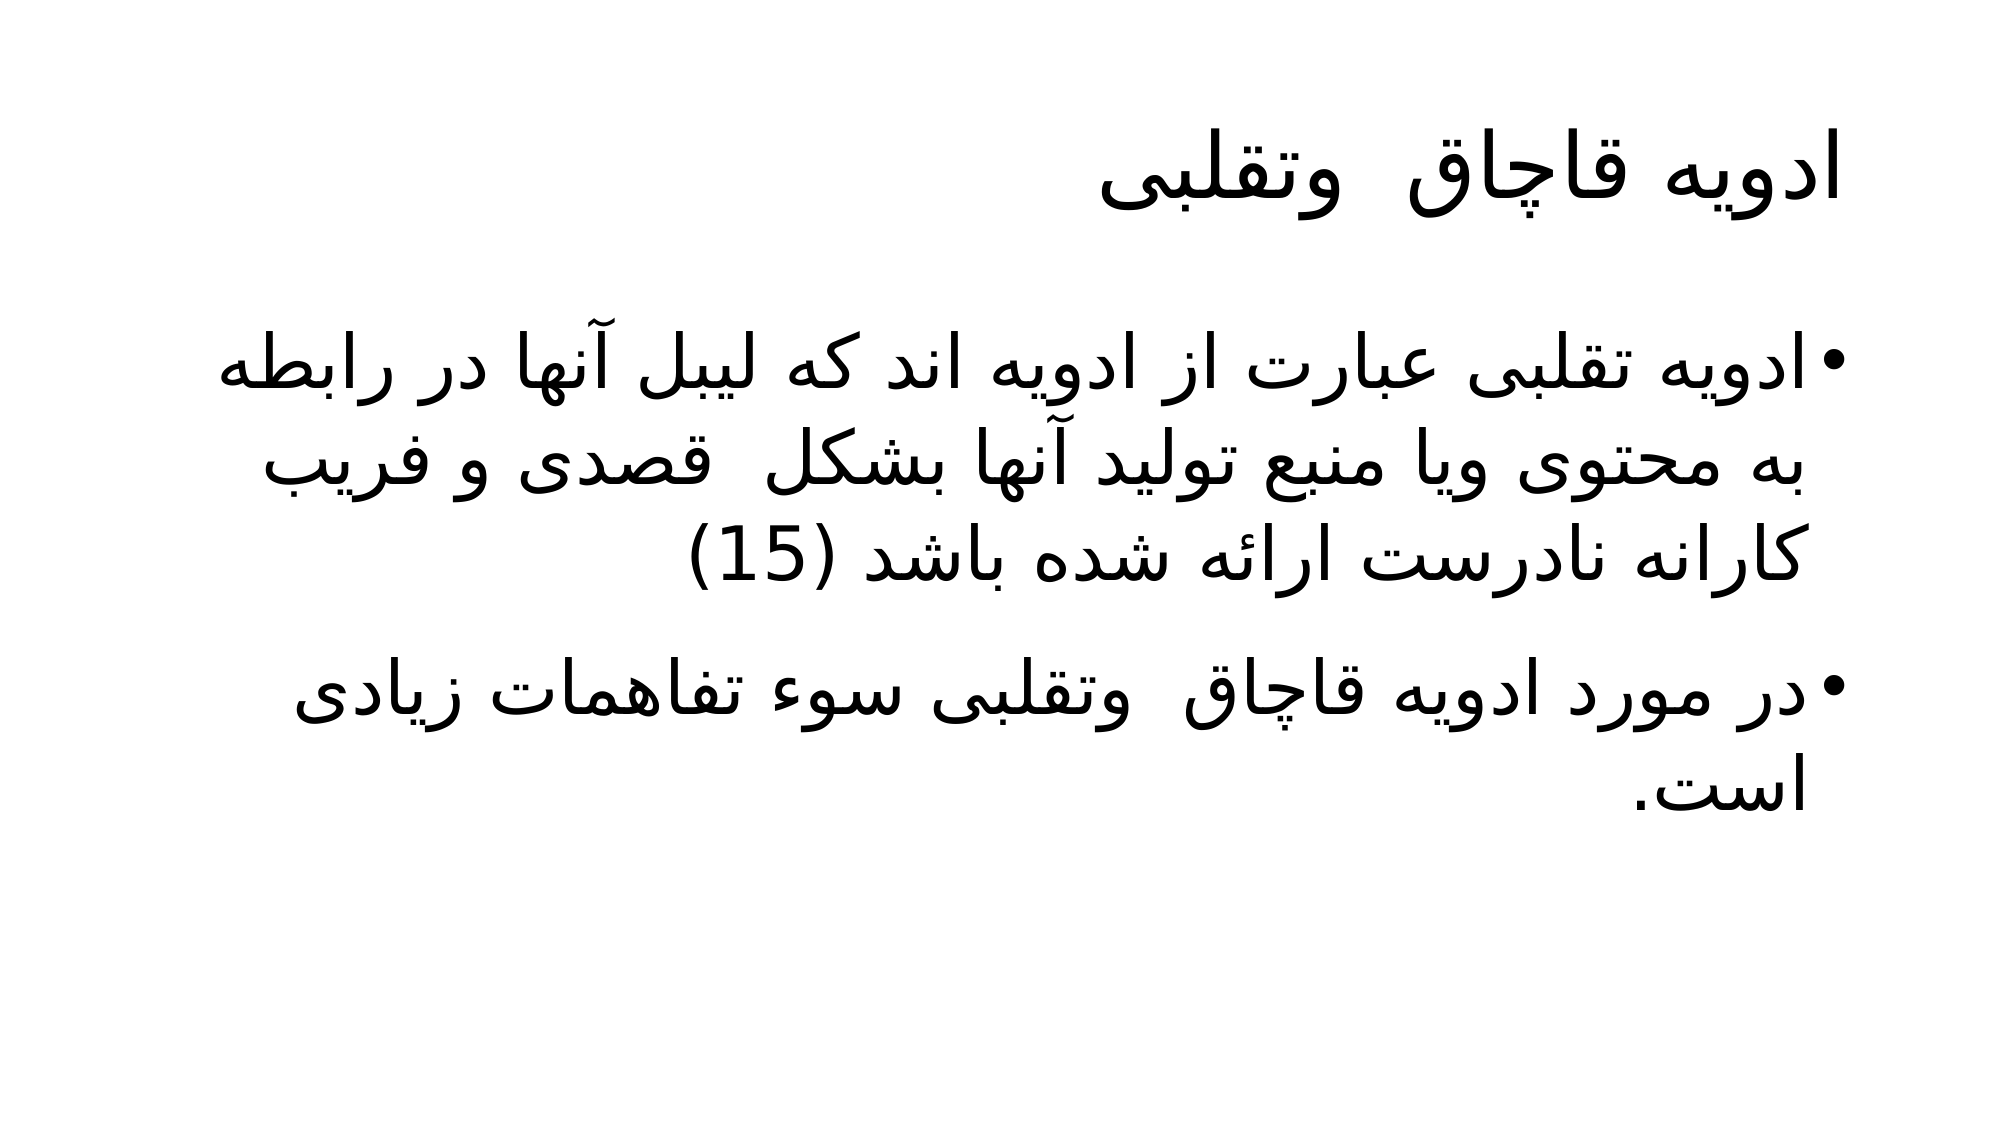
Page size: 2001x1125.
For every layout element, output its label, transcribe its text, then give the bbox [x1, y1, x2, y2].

list ادویه تقلبی عبارت از ادویه اند که لیبل آنها در رابطه به محتوی ویا منبع تولید آنها بشکل قصدی و فریب کارانه نادرست ارائه شده باشد (15) در مورد ادویه قاچاق وتقلبی سوء تفاهمات زیادی است. [137, 299, 1863, 1014]
title ادویه قاچاق وتقلبی [137, 59, 1863, 278]
